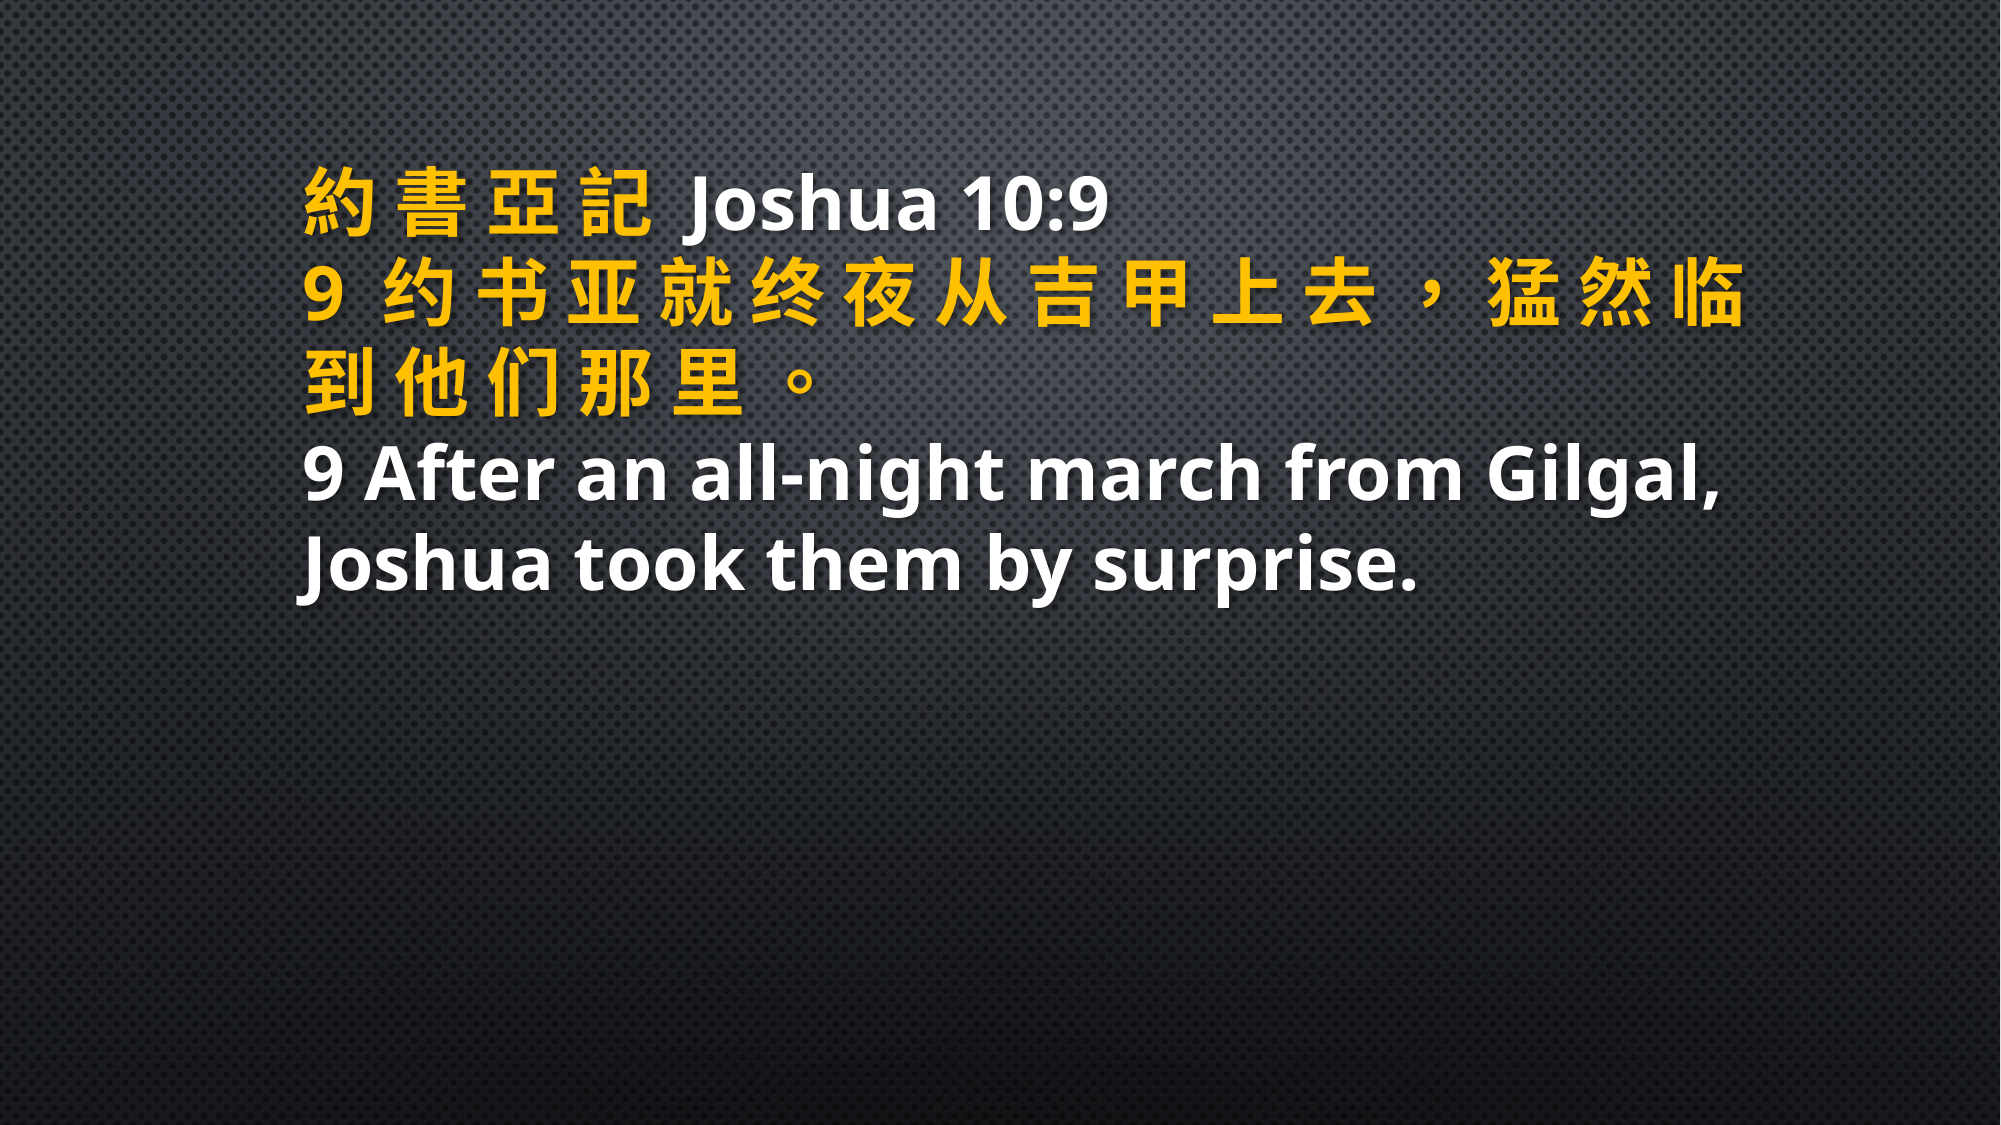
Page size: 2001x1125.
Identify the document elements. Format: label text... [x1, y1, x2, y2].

text_box 約 書 亞 記 Joshua 10:9 9 约 书 亚 就 终 夜 从 吉 甲 上 去 ， 猛 然 临 到 他 们 那 里 。 9 After an all-night march from Gilgal, Joshua took them by surprise. [287, 147, 1777, 613]
